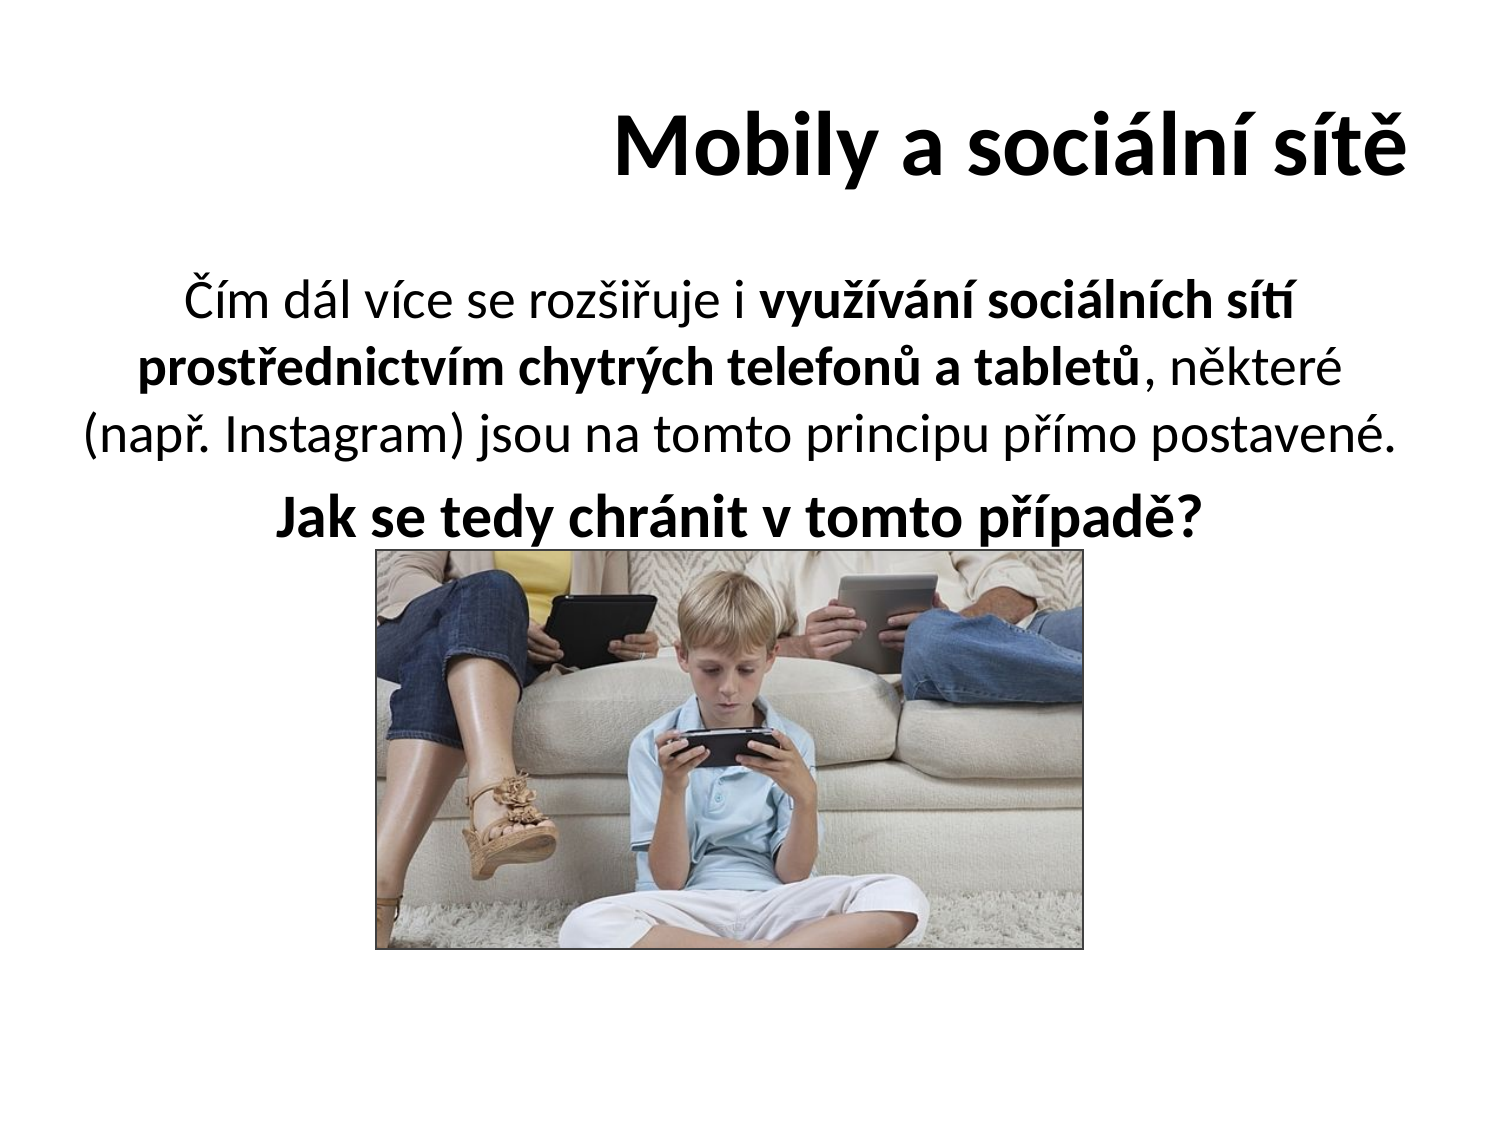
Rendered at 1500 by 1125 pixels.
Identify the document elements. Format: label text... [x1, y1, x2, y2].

title Mobily a sociální sítě [75, 45, 1425, 233]
list Čím dál více se rozšiřuje i využívání sociálních sítí prostřednictvím chytrých telefonů a tabletů, některé (např. Instagram) jsou na tomto principu přímo postavené. Jak se tedy chránit v tomto případě? [65, 255, 1416, 568]
picture [376, 550, 1083, 949]
